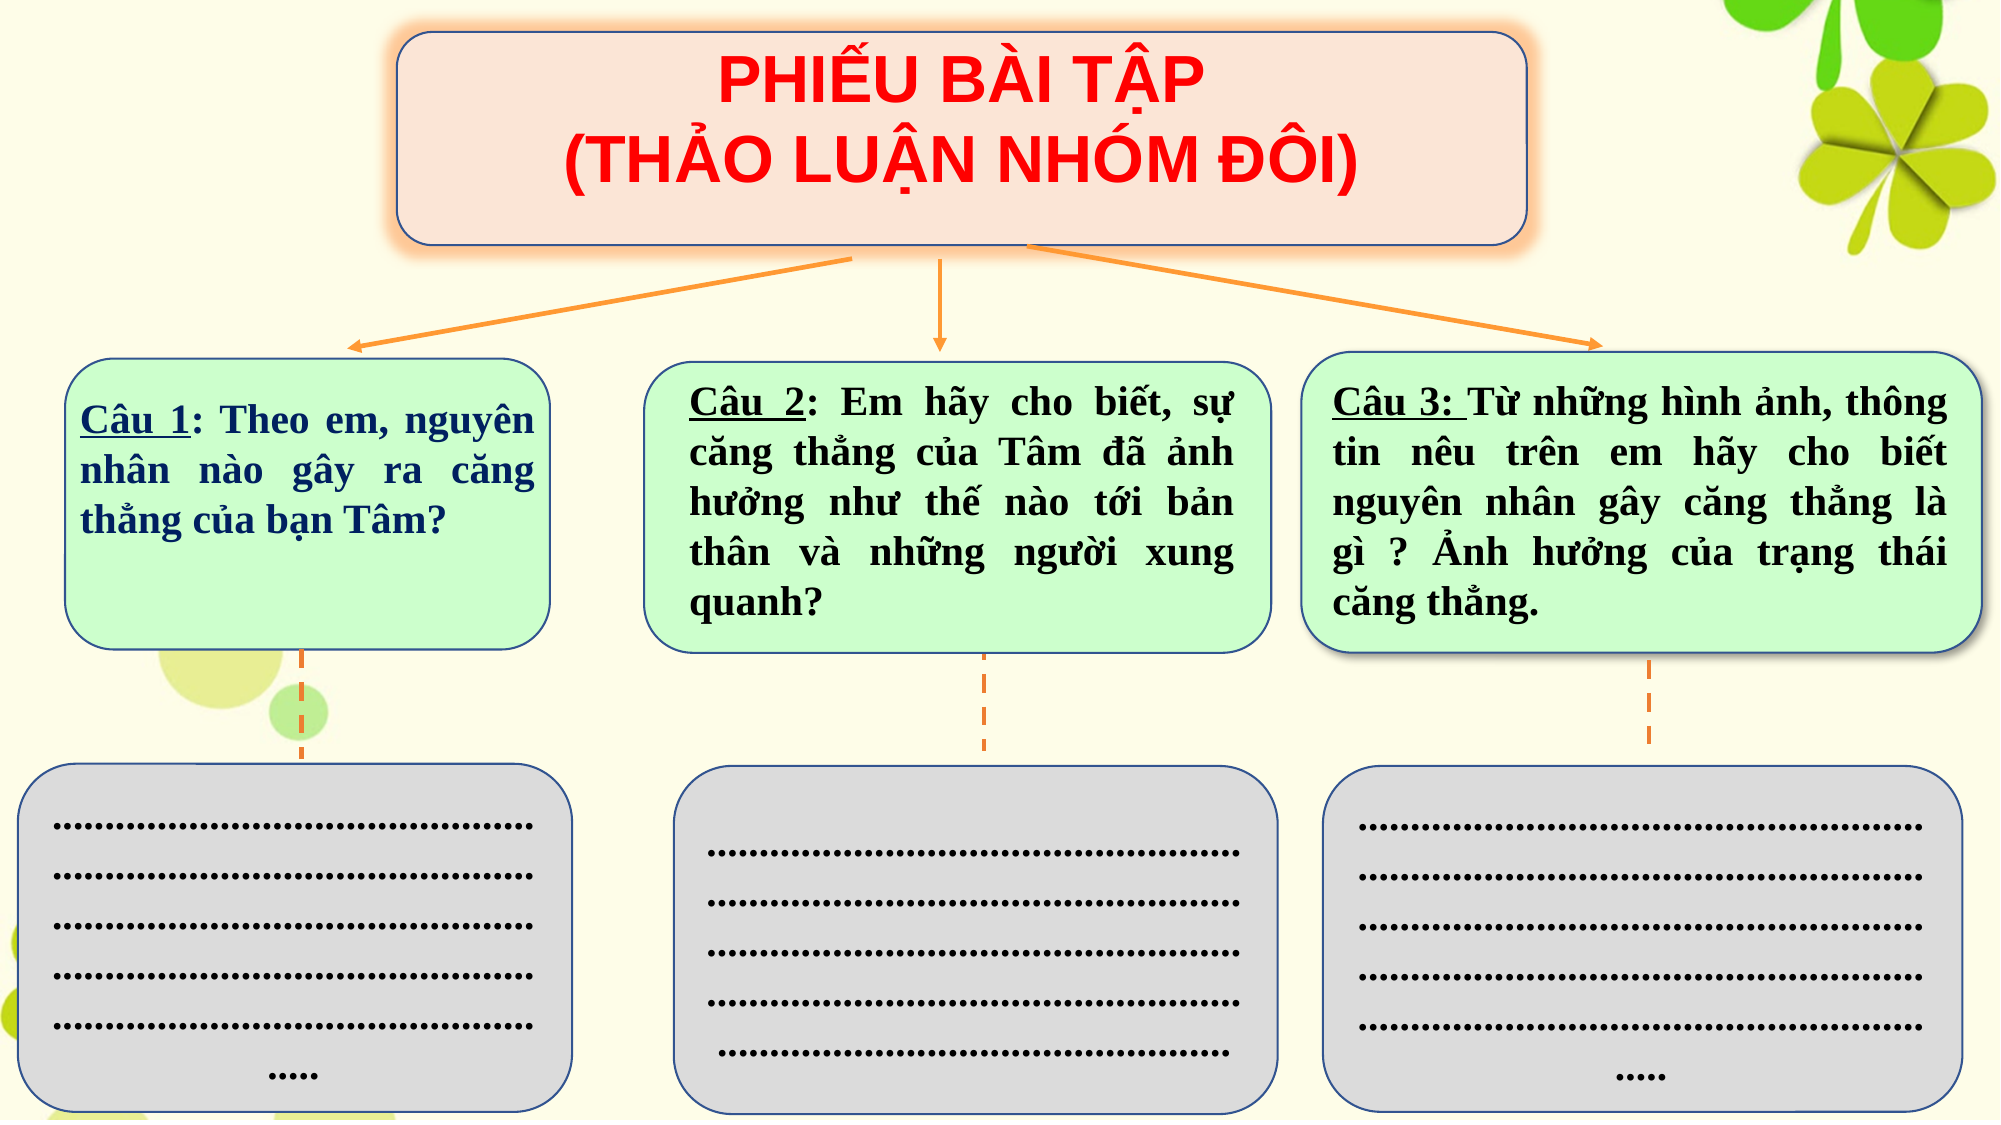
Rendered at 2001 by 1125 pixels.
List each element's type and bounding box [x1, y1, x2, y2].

text_box [347, 258, 853, 349]
picture [0, 0, 2000, 1120]
text_box [1026, 246, 1604, 347]
